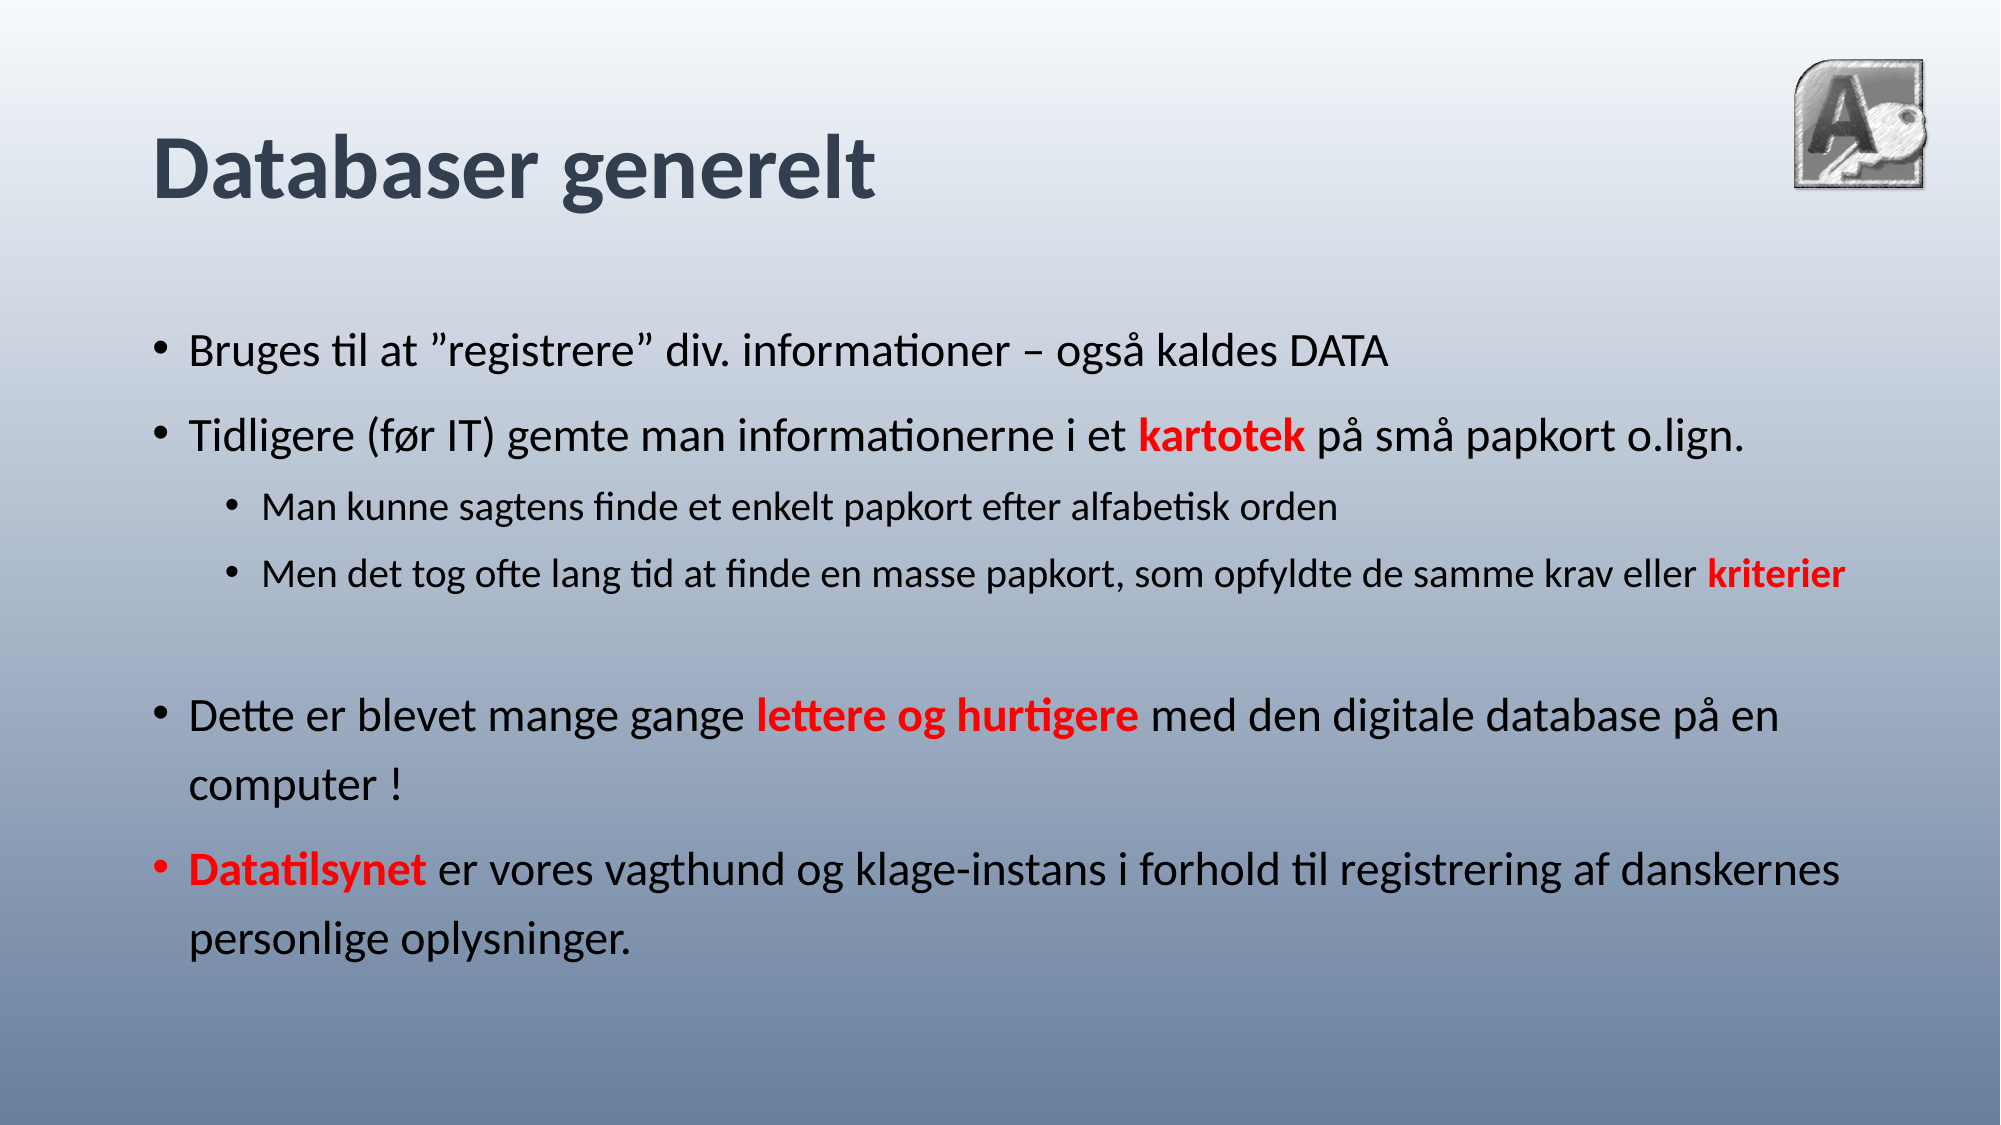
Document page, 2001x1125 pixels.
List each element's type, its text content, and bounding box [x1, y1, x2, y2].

title Databaser generelt [137, 59, 1863, 278]
list Bruges til at ”registrere” div. informationer – også kaldes DATA Tidligere (før IT) gemte man informationerne i et kartotek på små papkort o.lign. Man kunne sagtens finde et enkelt papkort efter alfabetisk orden Men det tog ofte lang tid at finde en masse papkort, som opfyldte de samme krav eller kriterier Dette er blevet mange gange lettere og hurtigere med den digitale database på en computer ! Datatilsynet er vores vagthund og klage-instans i forhold til registrering af danskernes personlige oplysninger. [137, 299, 1863, 1014]
picture [1863, 59, 1931, 196]
